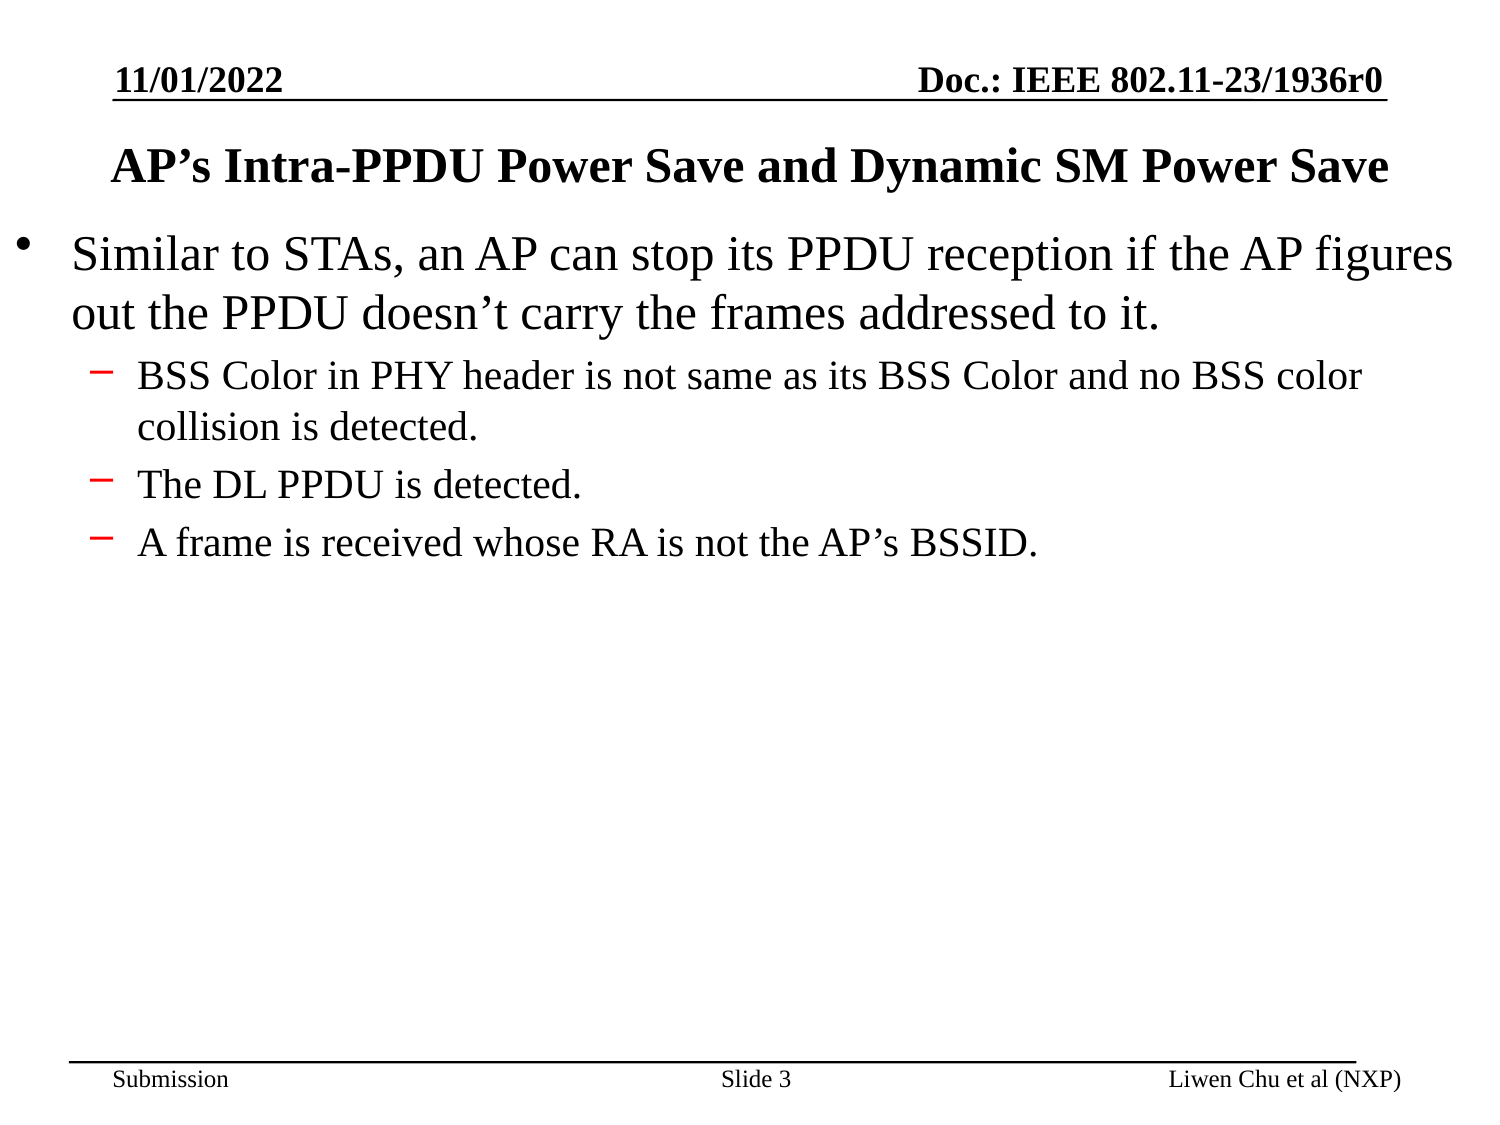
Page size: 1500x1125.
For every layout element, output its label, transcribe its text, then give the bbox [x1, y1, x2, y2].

list Similar to STAs, an AP can stop its PPDU reception if the AP figures out the PPDU doesn’t carry the frames addressed to it. BSS Color in PHY header is not same as its BSS Color and no BSS color collision is detected. The DL PPDU is detected. A frame is received whose RA is not the AP’s BSSID. [0, 212, 1500, 1038]
footer Liwen Chu et al (NXP) [1165, 1061, 1402, 1093]
title AP’s Intra-PPDU Power Save and Dynamic SM Power Save [0, 112, 1500, 212]
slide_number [114, 54, 288, 101]
slide_number Slide 3 [712, 1061, 800, 1093]
